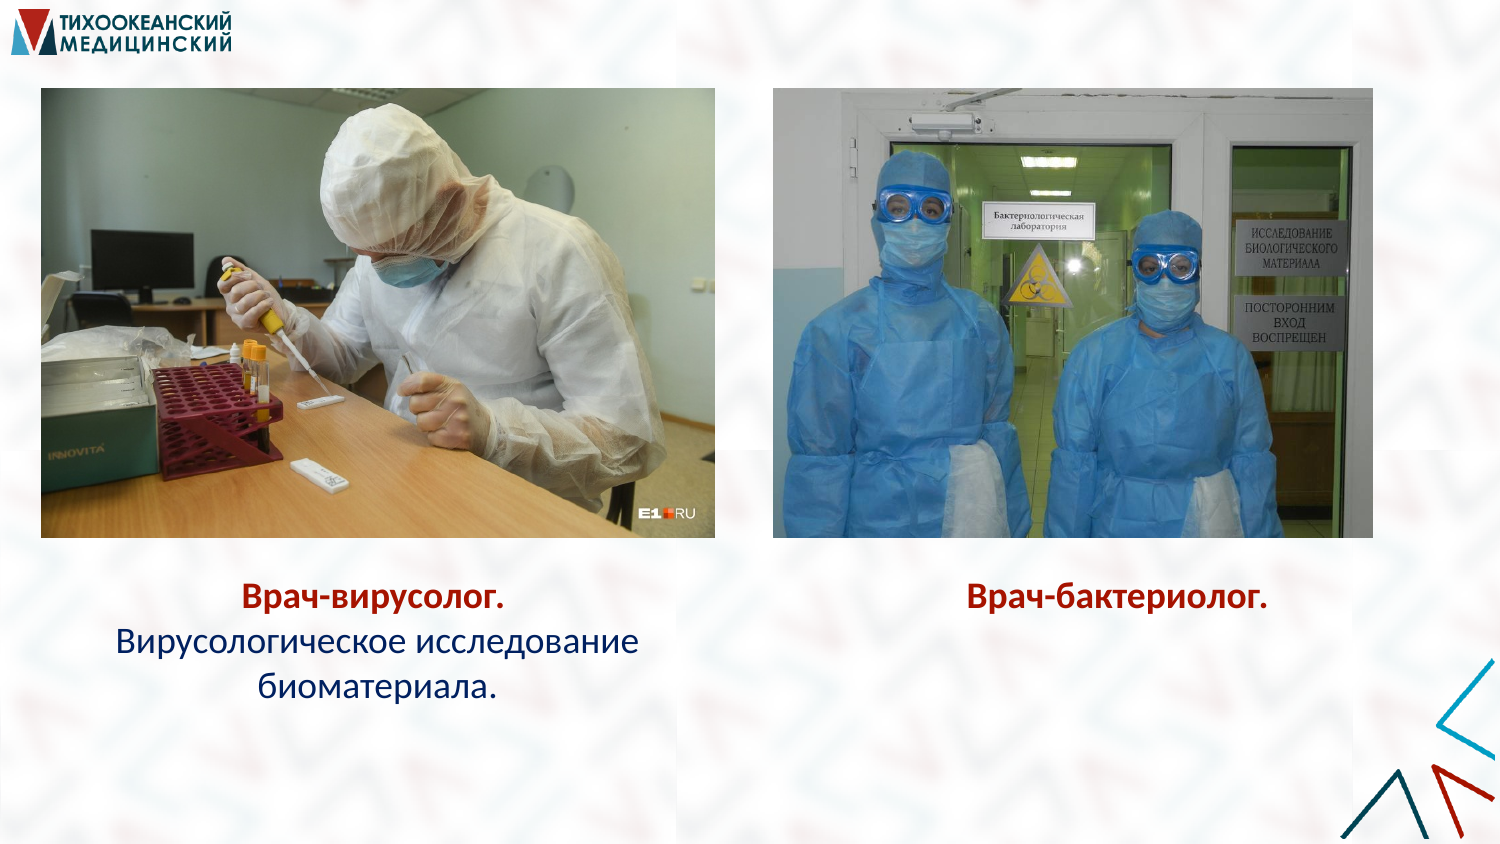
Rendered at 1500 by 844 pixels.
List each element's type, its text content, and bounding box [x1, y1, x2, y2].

text_box Врач-вирусолог. Вирусологическое исследование биоматериала. [52, 563, 703, 714]
picture [0, 0, 1500, 844]
text_box Врач-бактериолог. [951, 563, 1284, 624]
